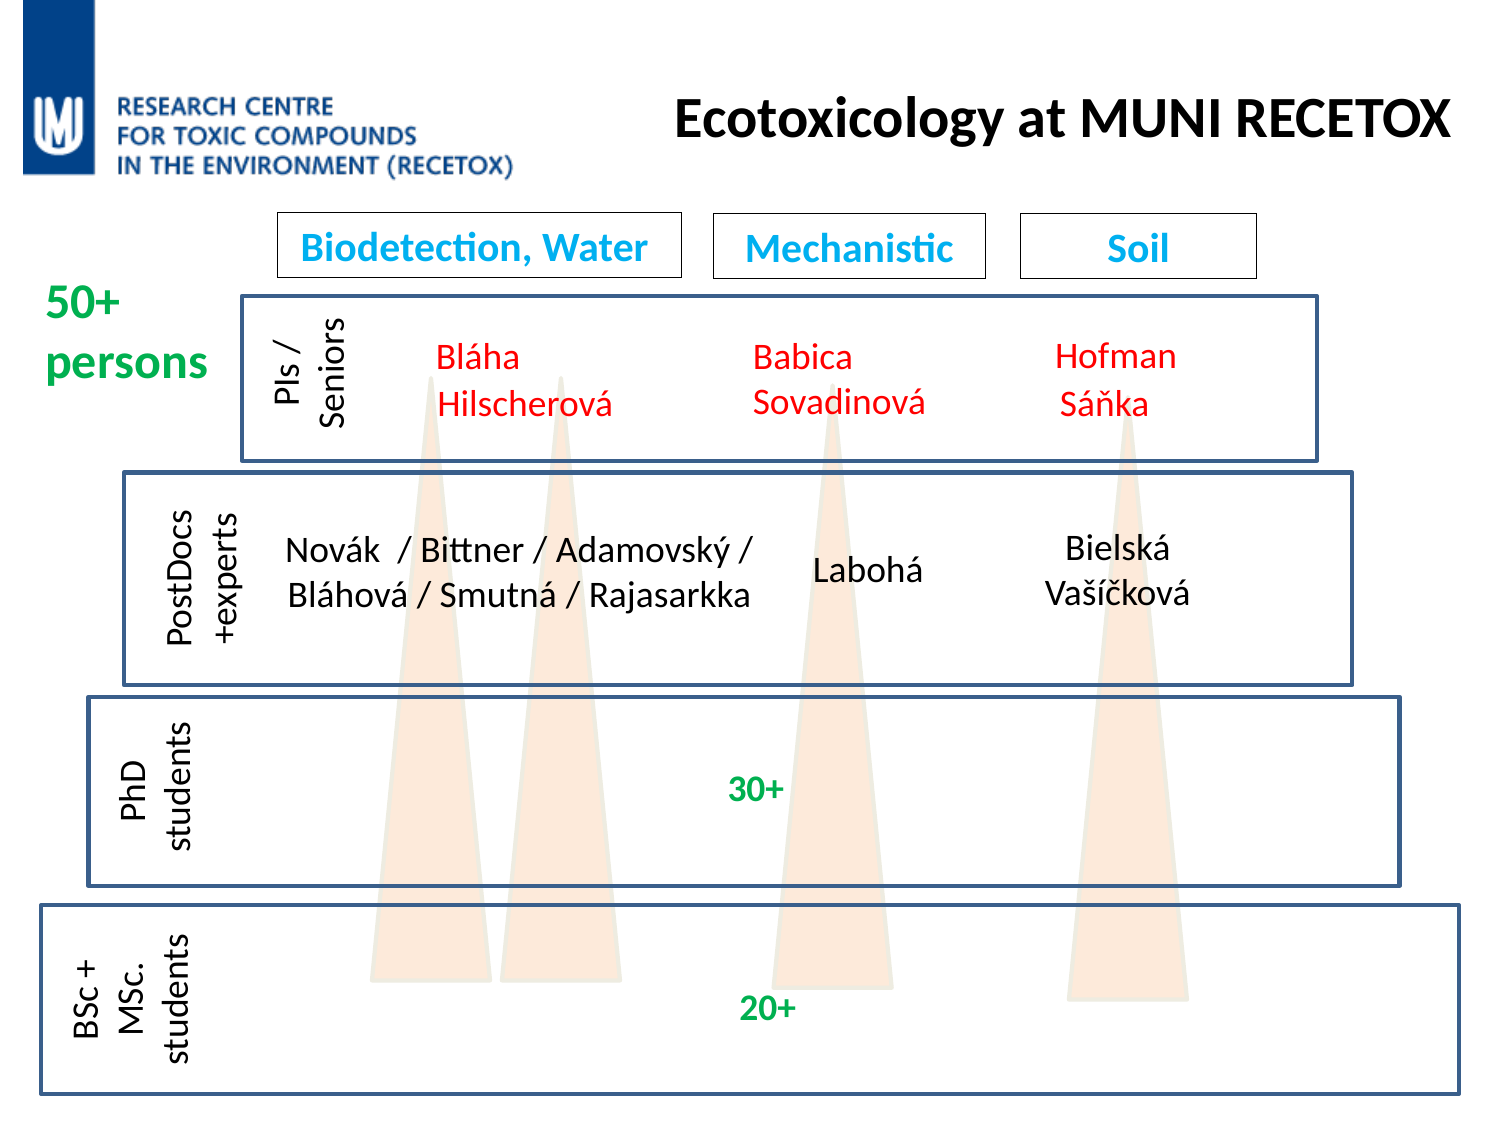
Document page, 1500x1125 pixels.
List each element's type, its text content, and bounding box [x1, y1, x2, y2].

picture [23, 0, 543, 187]
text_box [41, 266, 1459, 1095]
text_box Soil [1020, 213, 1257, 265]
text_box Mechanistic [713, 213, 986, 265]
text_box Biodetection, Water [277, 212, 682, 265]
title Ecotoxicology at MUNI RECETOX [0, 20, 1467, 209]
text_box 50+ persons [30, 260, 224, 396]
